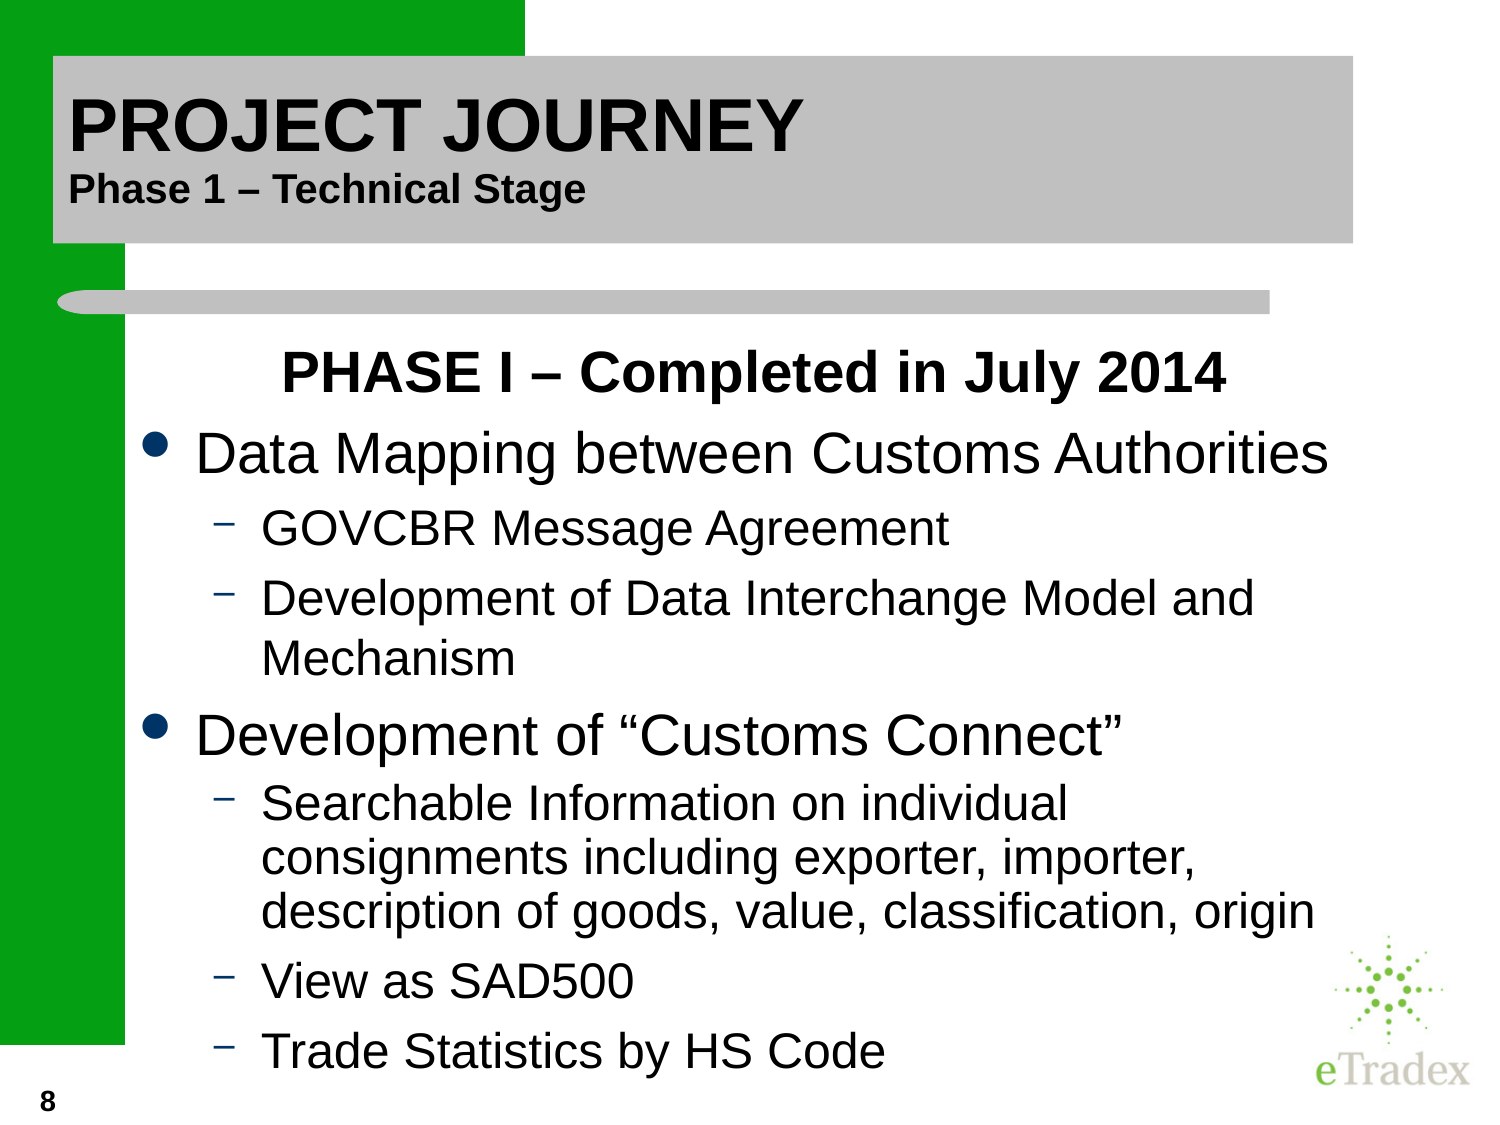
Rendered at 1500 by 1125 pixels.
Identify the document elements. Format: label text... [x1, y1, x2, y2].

picture [1386, 932, 1479, 1092]
list PHASE I – Completed in July 2014 Data Mapping between Customs Authorities GOVCBR Message Agreement Development of Data Interchange Model and Mechanism Development of “Customs Connect” Searchable Information on individual consignments including exporter, importer, description of goods, value, classification, origin View as SAD500 Trade Statistics by HS Code [123, 326, 1386, 1106]
slide_number 8 [0, 1044, 97, 1125]
title PROJECT JOURNEY Phase 1 – Technical Stage [53, 55, 1354, 244]
